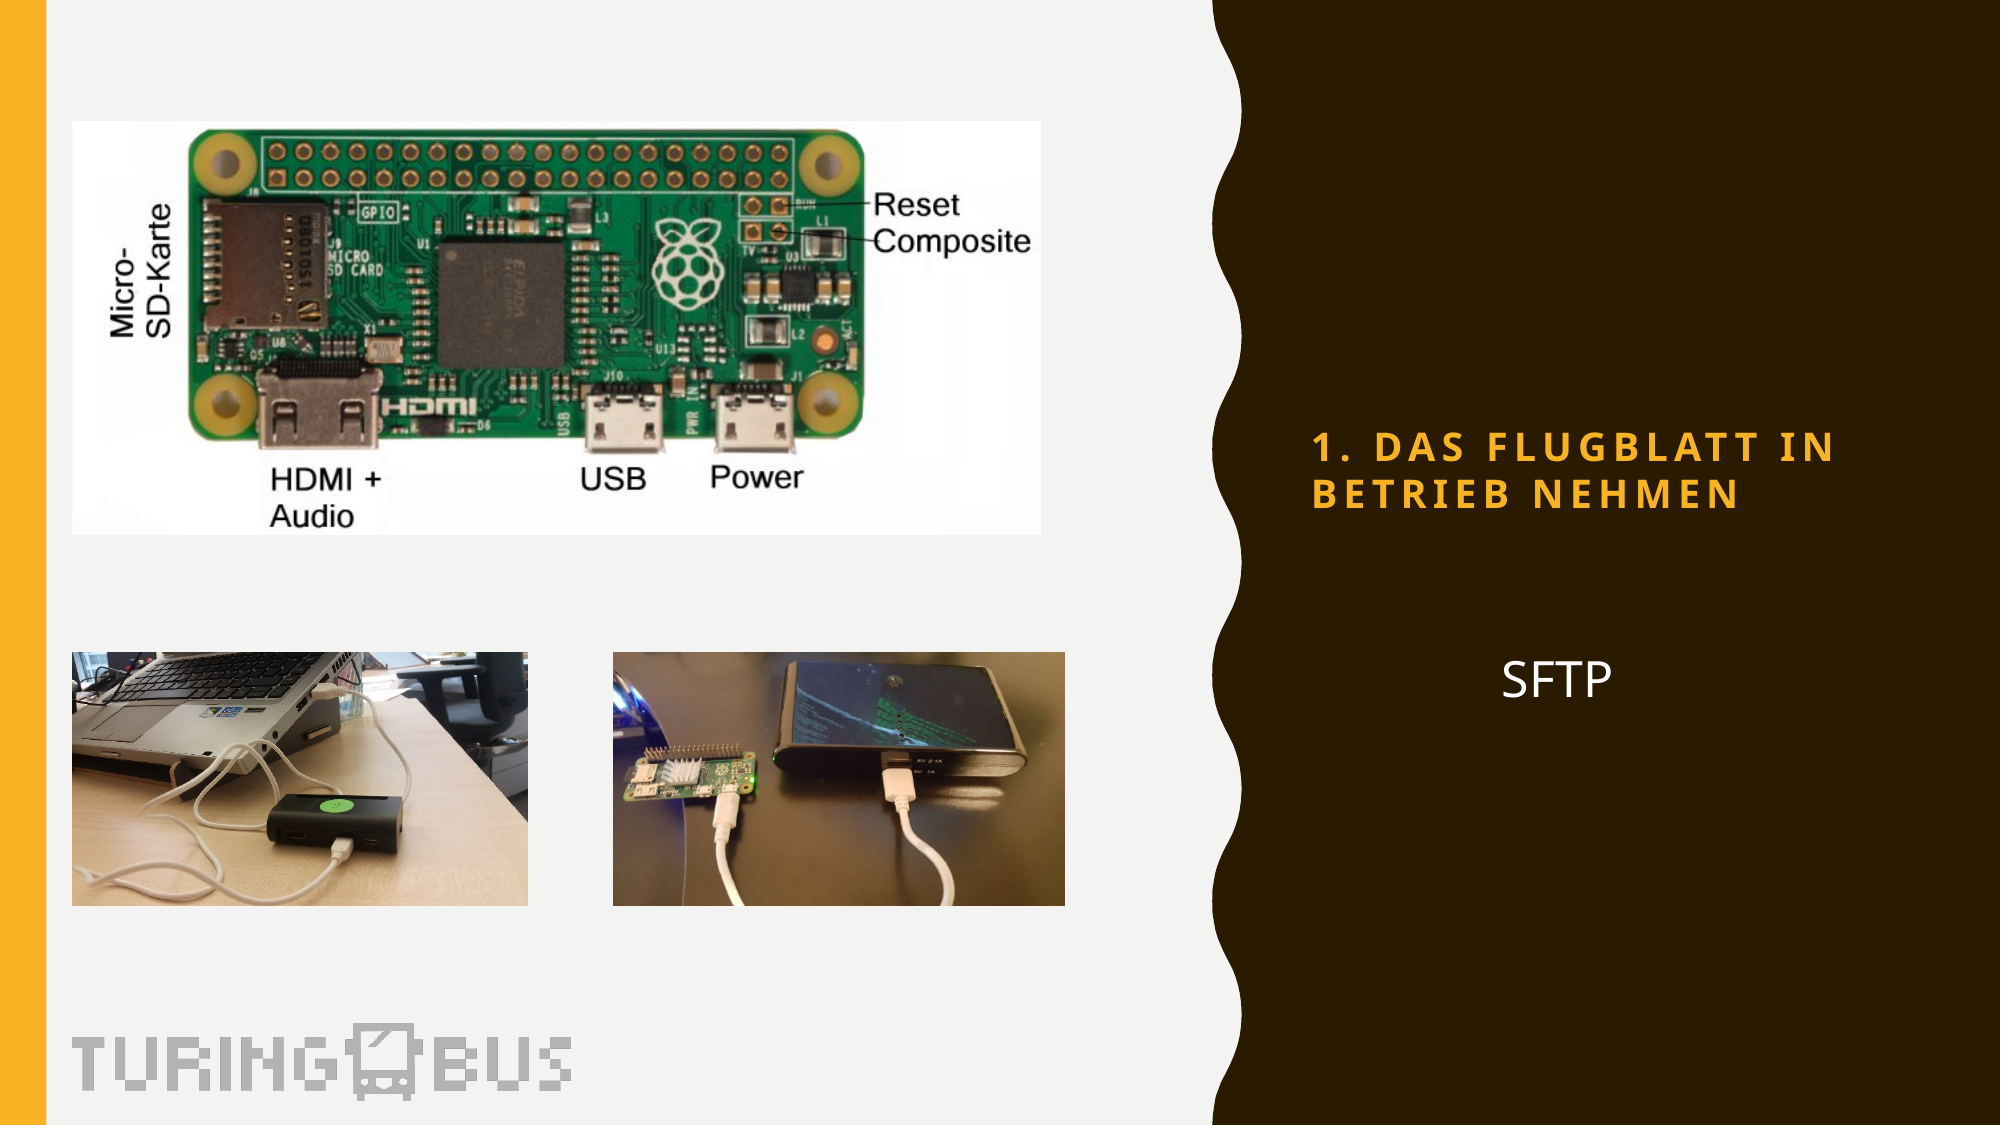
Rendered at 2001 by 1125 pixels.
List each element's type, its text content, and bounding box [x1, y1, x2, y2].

picture [613, 652, 1065, 906]
title 1. Das Flugblatt In BETRIEB NEHMEN [1295, 327, 1956, 525]
picture [72, 121, 1041, 535]
text_box SFTP [1487, 639, 1978, 715]
picture [72, 1023, 571, 1101]
picture [72, 652, 528, 906]
